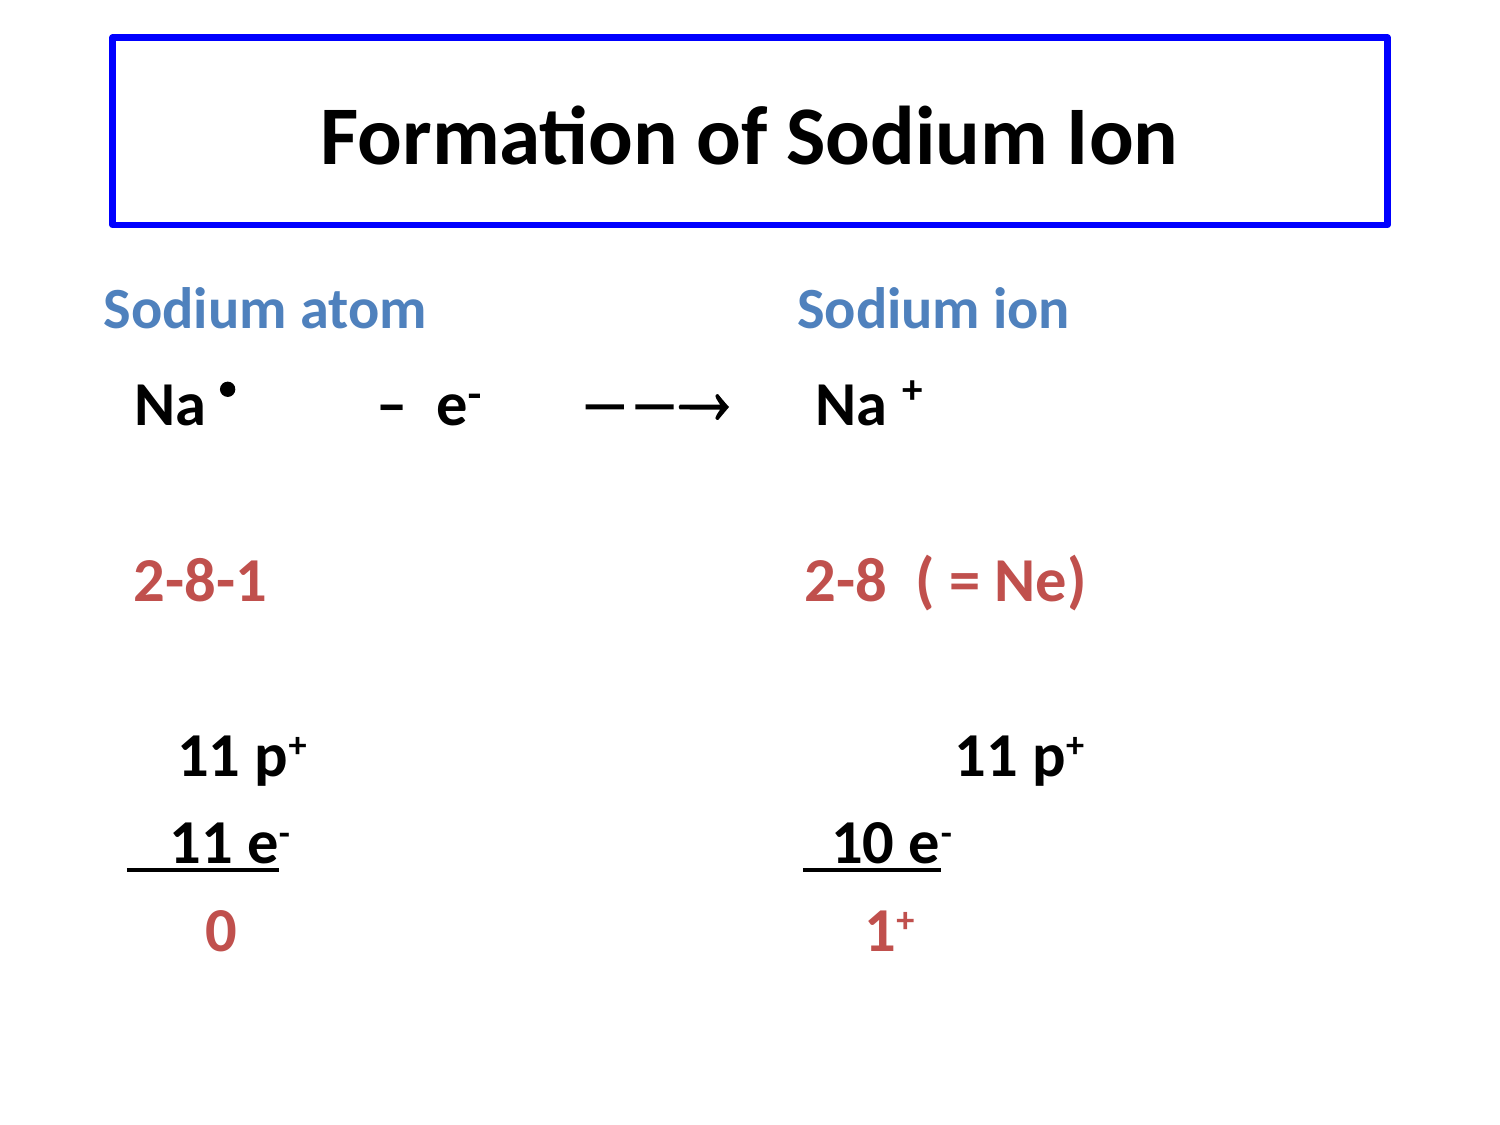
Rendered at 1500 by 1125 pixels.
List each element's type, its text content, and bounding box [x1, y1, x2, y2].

list Sodium atom Sodium ion Na  – e  Na + 2-8-1 2-8 ( = Ne) 11 p+ 11 p+ 11 e- 10 e- 0 1+ [62, 262, 1438, 1063]
title Formation of Sodium Ion [112, 37, 1388, 225]
